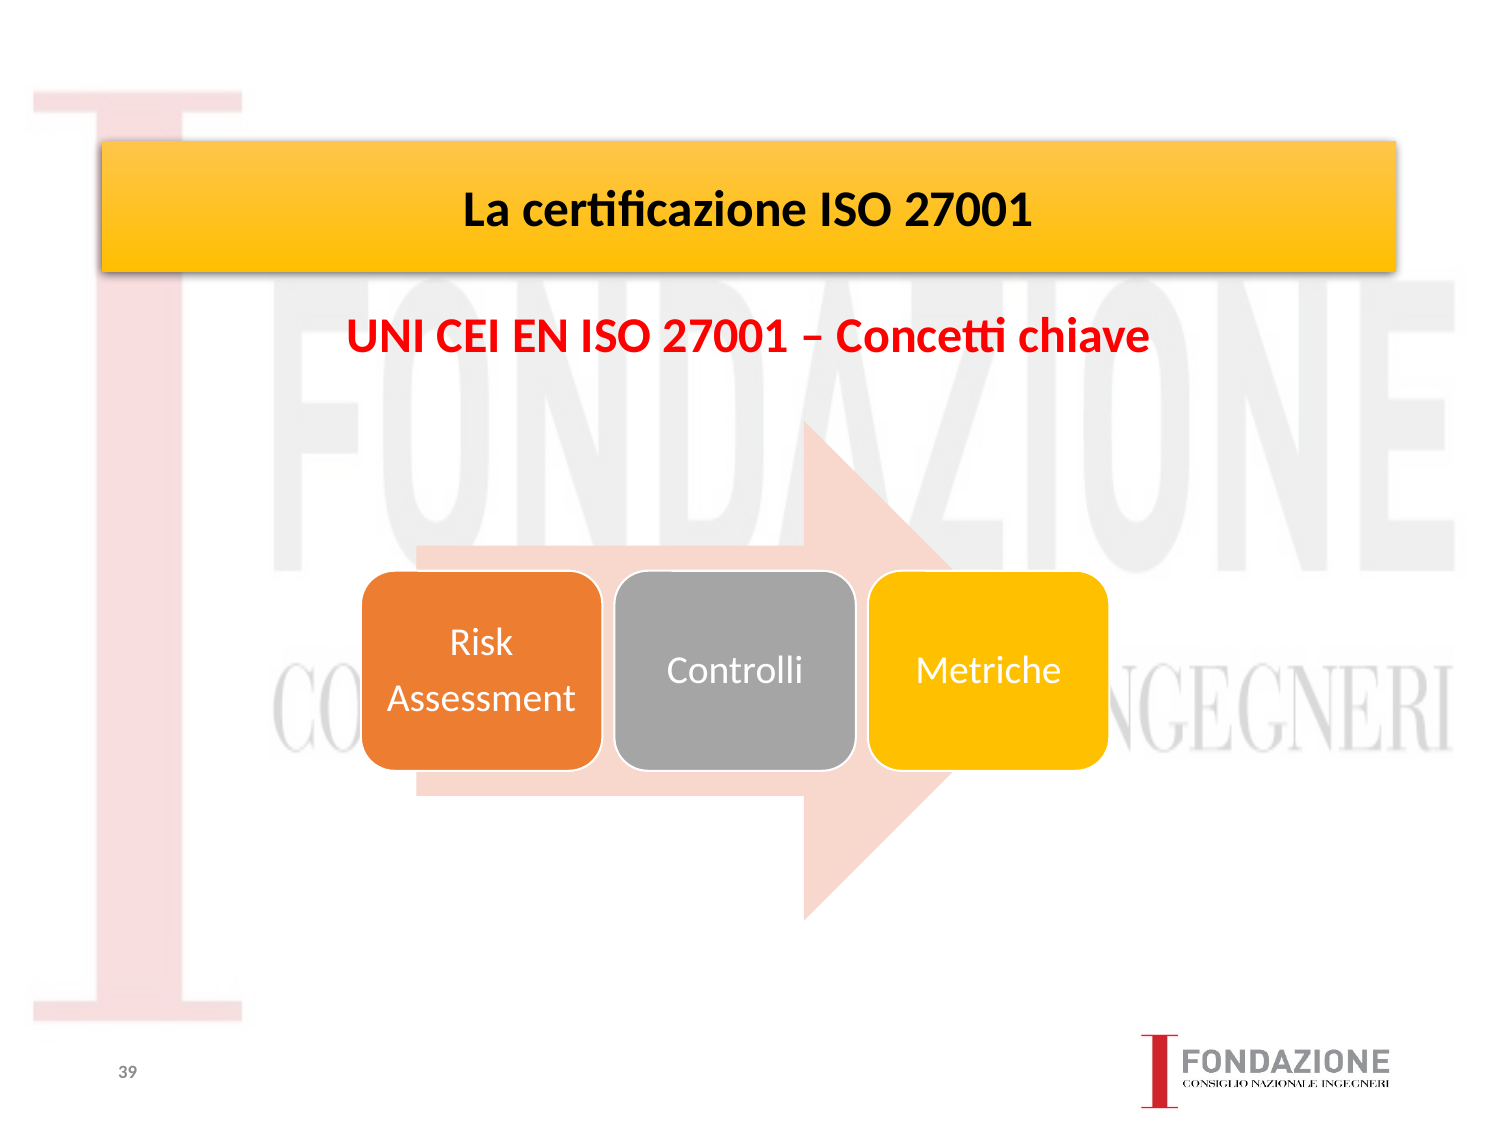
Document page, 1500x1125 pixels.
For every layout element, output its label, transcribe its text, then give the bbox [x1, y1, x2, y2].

picture [1135, 1027, 1397, 1116]
text_box UNI CEI EN ISO 27001 – Concetti chiave [331, 295, 1167, 332]
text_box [360, 420, 1111, 921]
text_box [240, 332, 1269, 906]
title La certificazione ISO 27001 [102, 141, 1397, 272]
